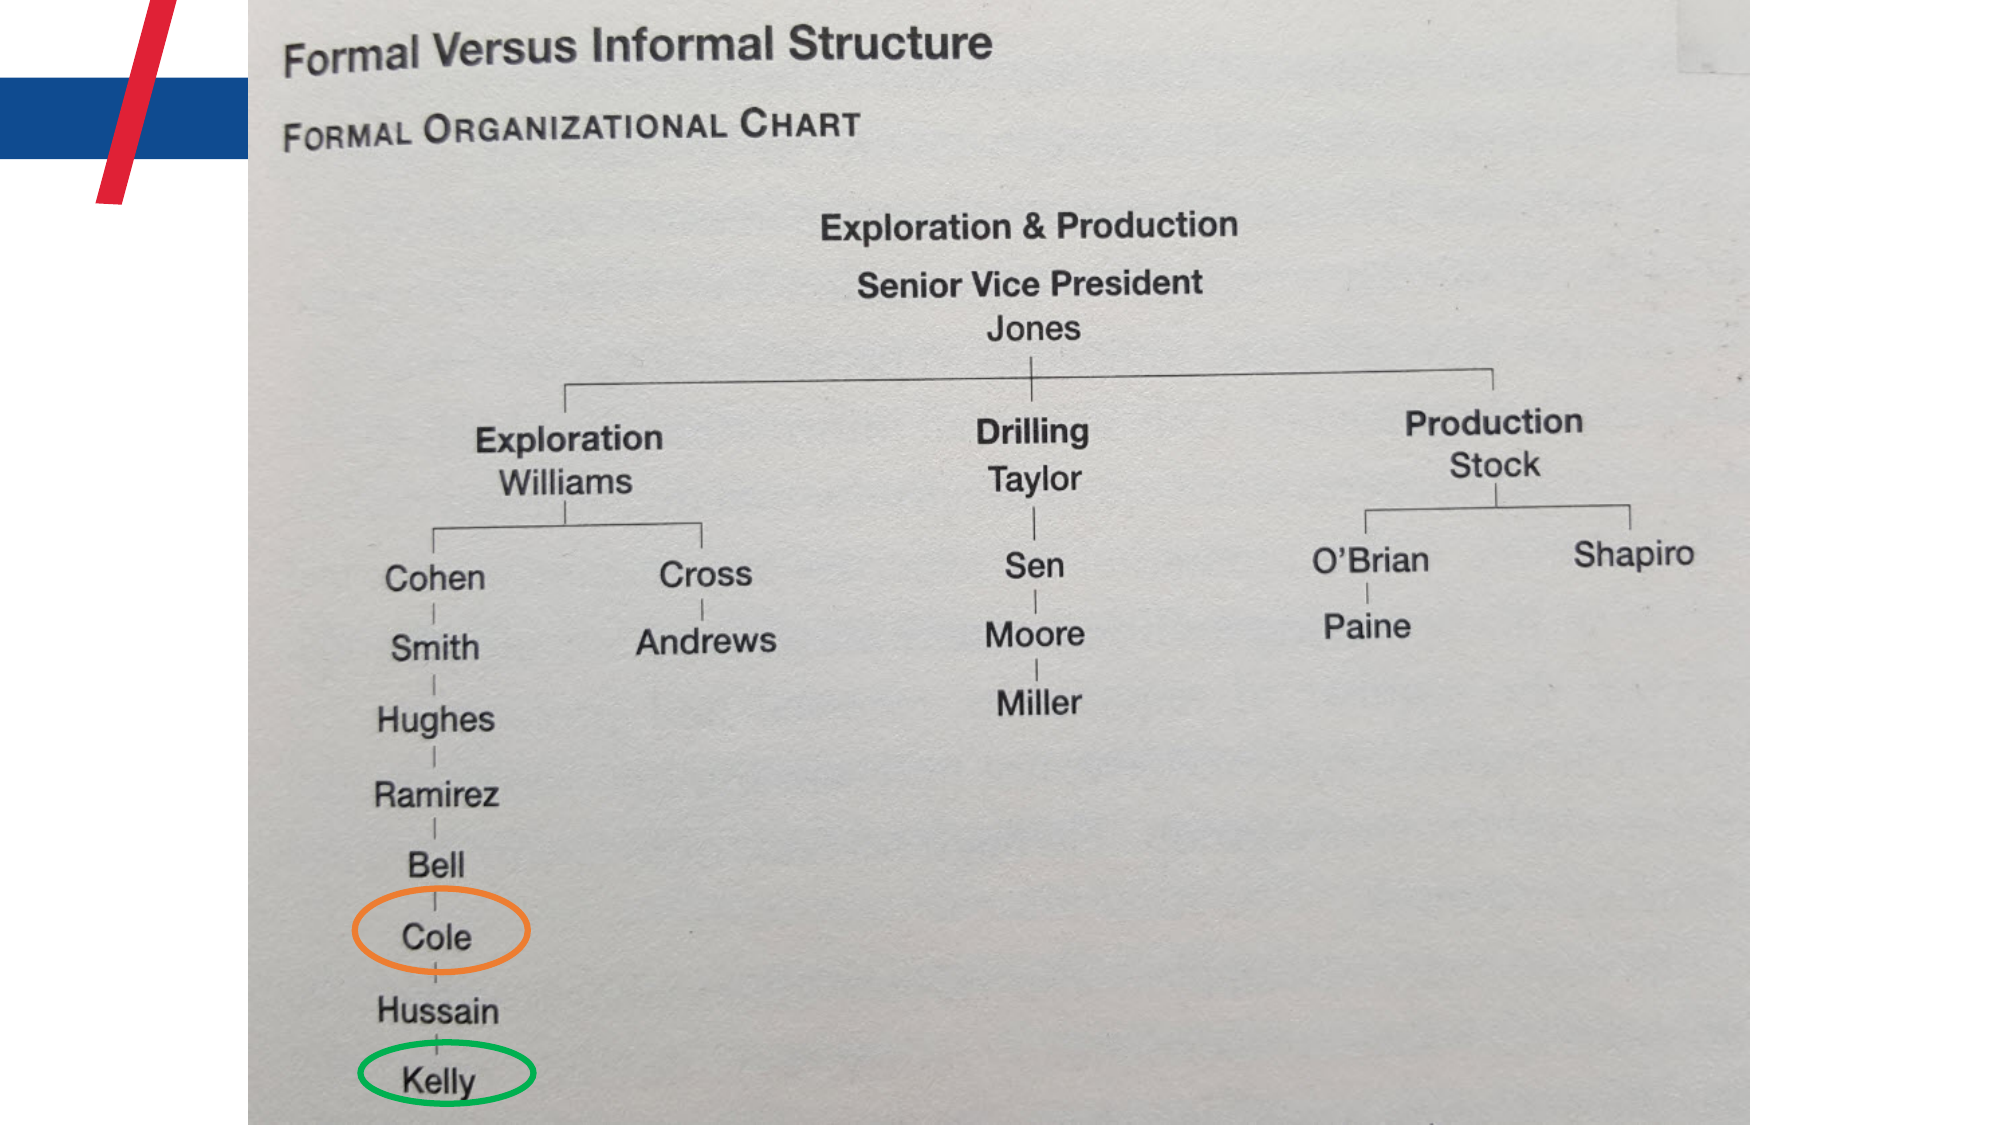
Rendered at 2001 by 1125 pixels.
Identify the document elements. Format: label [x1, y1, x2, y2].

picture [248, 0, 1750, 1125]
